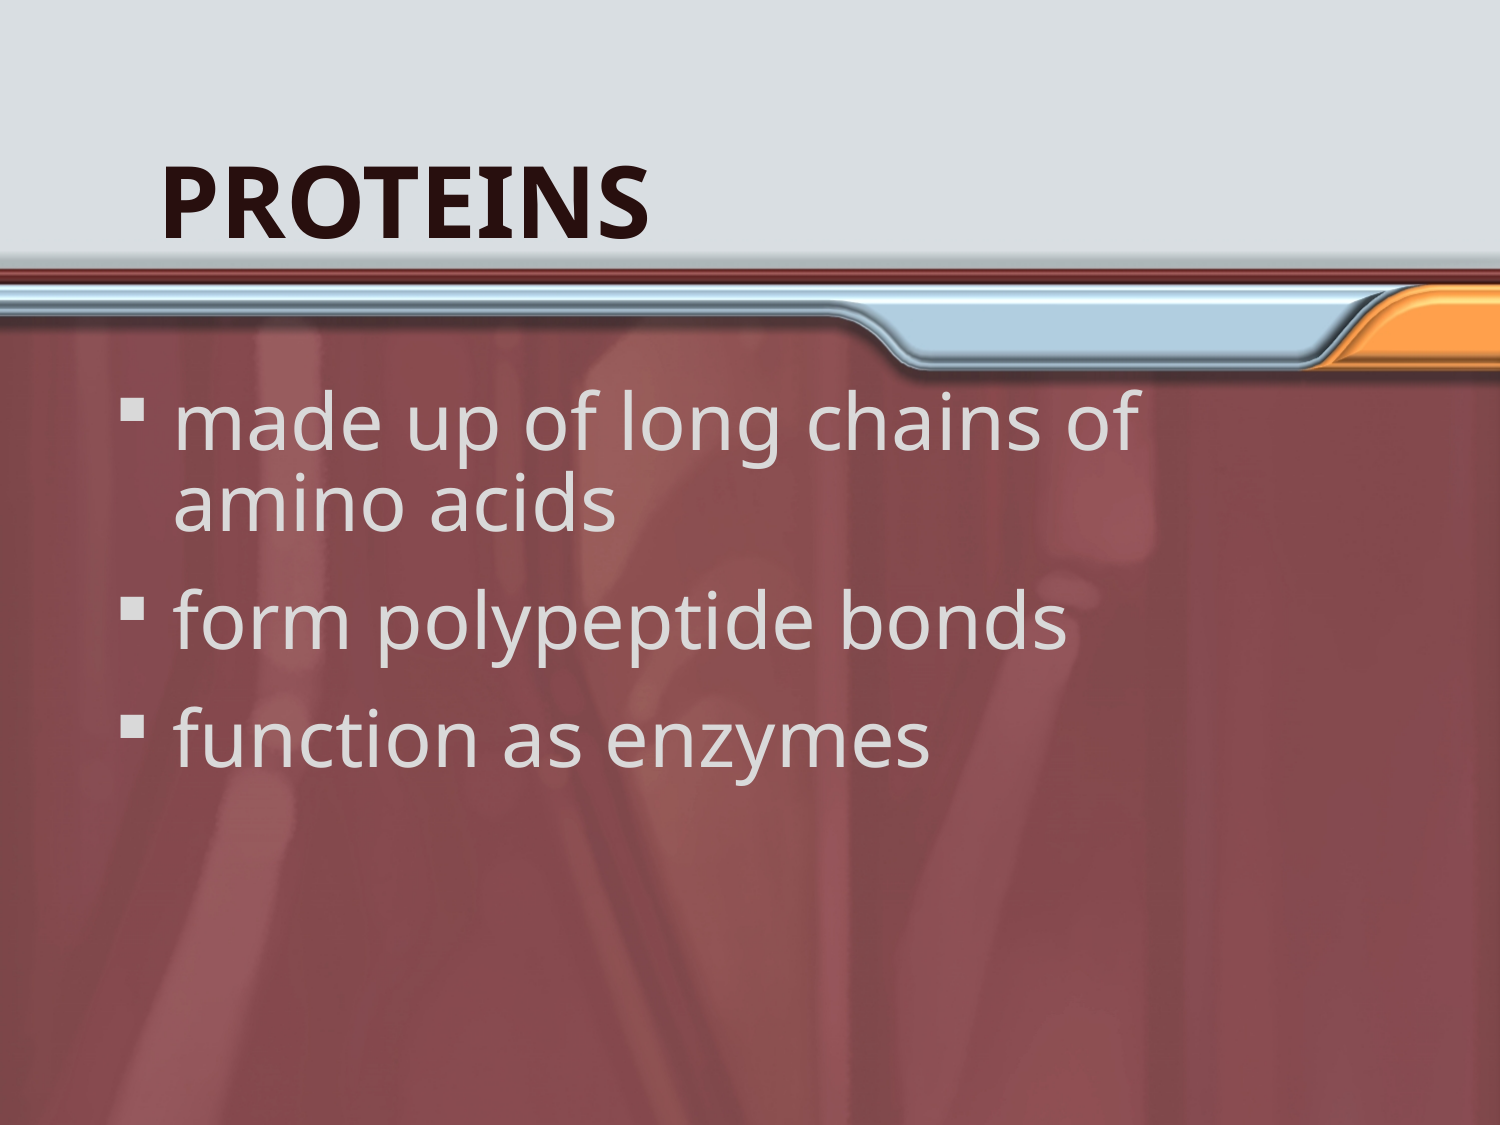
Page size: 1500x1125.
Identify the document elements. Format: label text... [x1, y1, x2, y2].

picture [0, 0, 1500, 1125]
list made up of long chains of amino acids form polypeptide bonds function as enzymes [99, 378, 1350, 975]
title Proteins [142, 149, 1350, 275]
